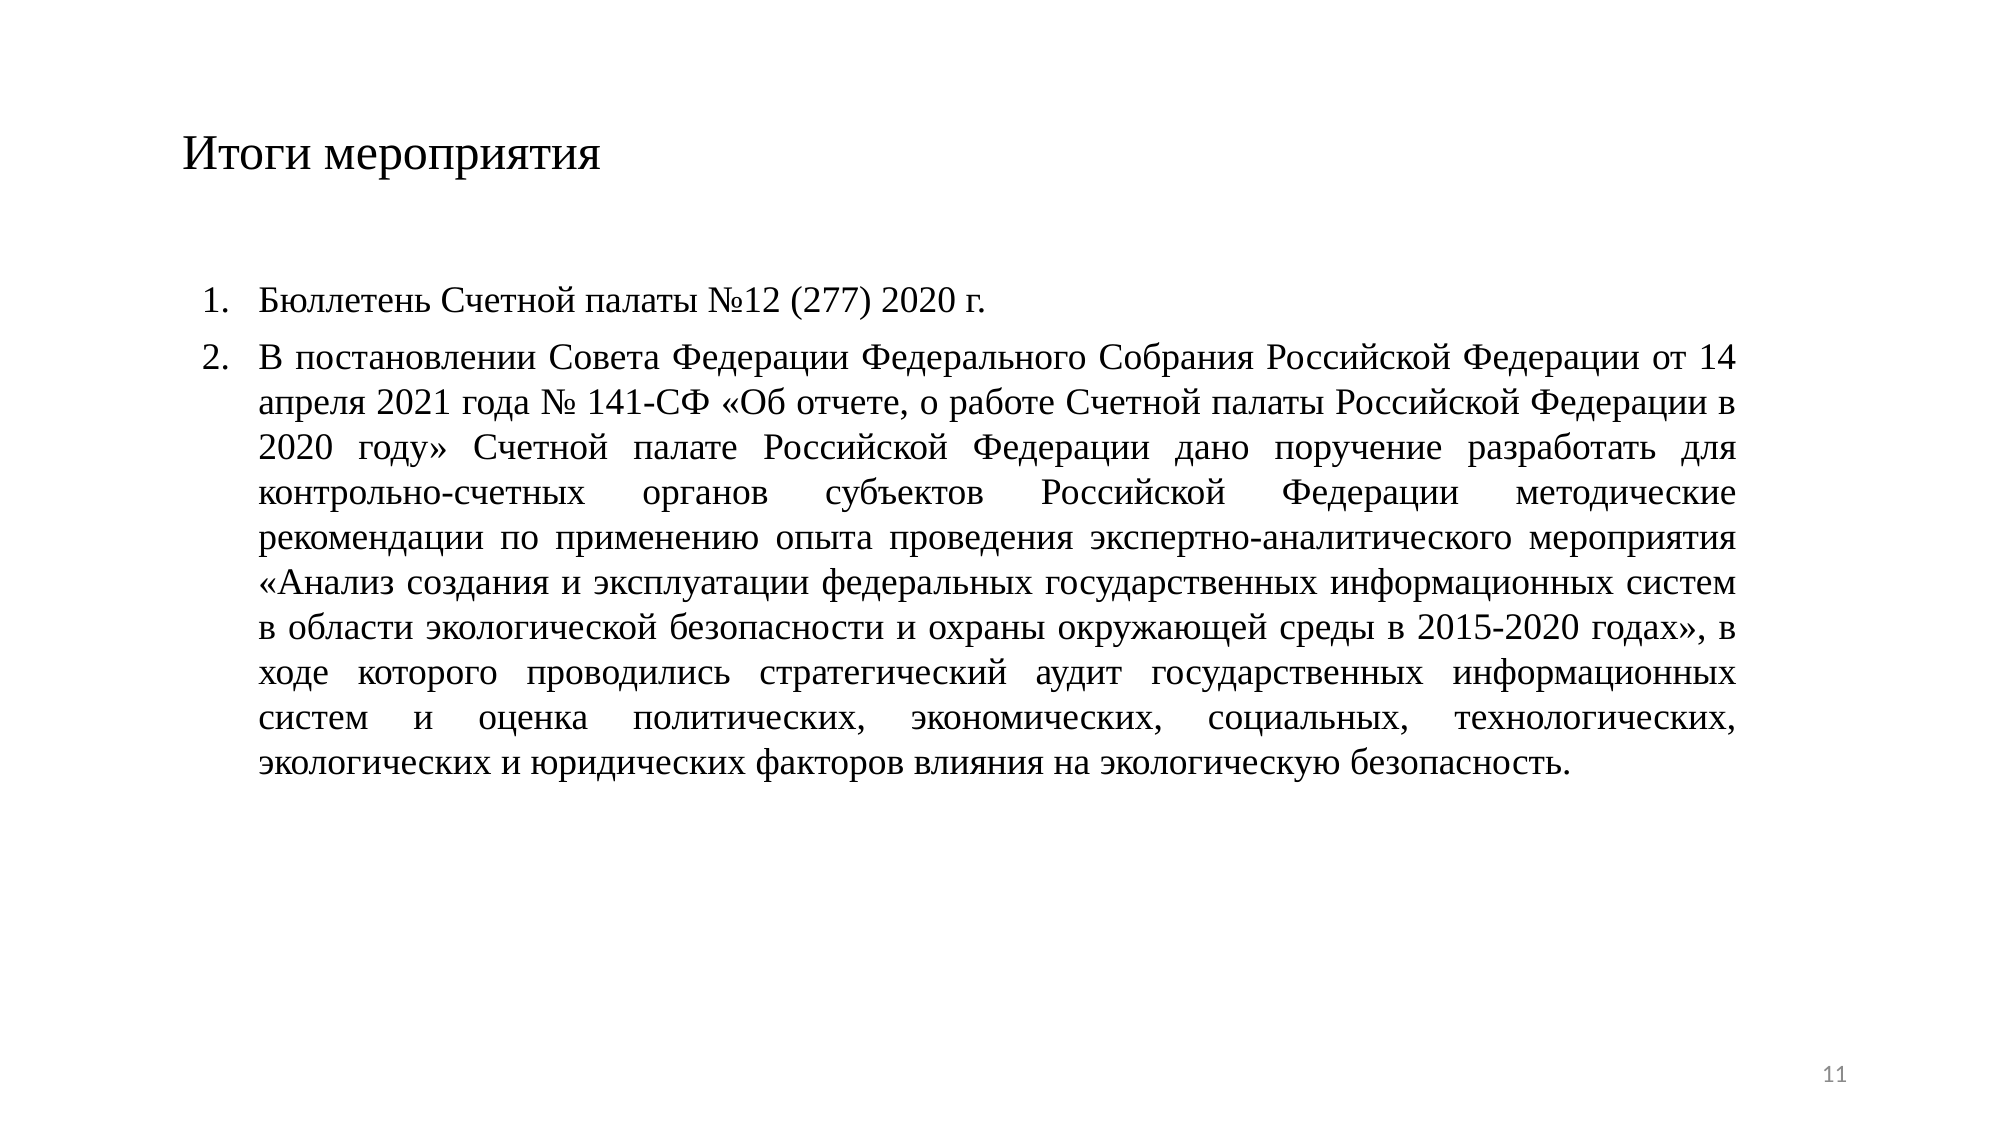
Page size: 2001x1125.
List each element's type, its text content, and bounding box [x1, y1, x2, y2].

text_box Бюллетень Счетной палаты №12 (277) 2020 г. В постановлении Совета Федерации Федерального Собрания Российской Федерации от 14 апреля 2021 года № 141-СФ «Об отчете, о работе Счетной палаты Российской Федерации в 2020 году» Счетной палате Российской Федерации дано поручение разработать для контрольно-счетных органов субъектов Российской Федерации методические рекомендации по применению опыта проведения экспертно-аналитического мероприятия «Анализ создания и эксплуатации федеральных государственных информационных систем в области экологической безопасности и охраны окружающей среды в 2015-2020 годах», в ходе которого проводились стратегический аудит государственных информационных систем и оценка политических, экономических, социальных, технологических, экологических и юридических факторов влияния на экологическую безопасность. [184, 267, 1753, 583]
title Итоги мероприятия [167, 89, 1939, 218]
slide_number 11 [1412, 1042, 1863, 1103]
text_box [155, 224, 1160, 645]
